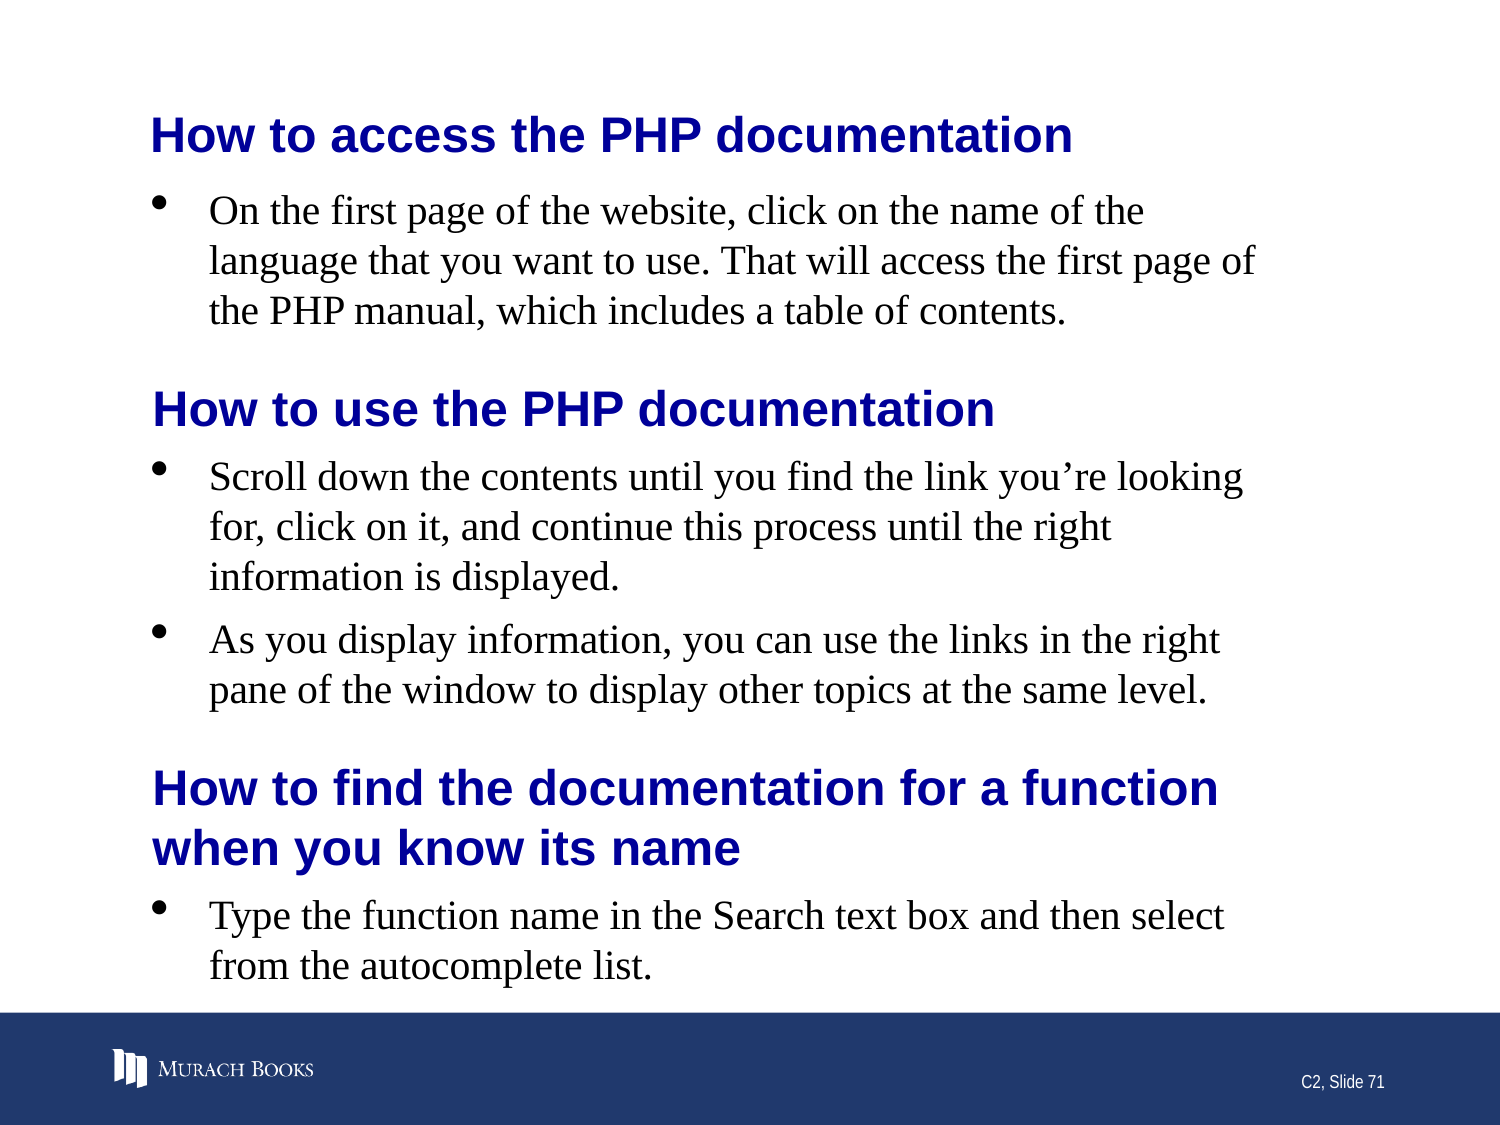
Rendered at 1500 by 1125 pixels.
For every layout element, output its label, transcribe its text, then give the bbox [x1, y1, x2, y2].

footer [12, 1025, 463, 1100]
title How to access the PHP documentation [150, 102, 1350, 164]
slide_number C2, Slide 71 [1087, 1025, 1400, 1100]
list On the first page of the website, click on the name of the language that you want to use. That will access the first page of the PHP manual, which includes a table of contents. How to use the PHP documentation Scroll down the contents until you find the link you’re looking for, click on it, and continue this process until the right information is displayed. As you display information, you can use the links in the right pane of the window to display other topics at the same level. How to find the documentation for a function when you know its name Type the function name in the Search text box and then select from the autocomplete list. [137, 174, 1350, 975]
